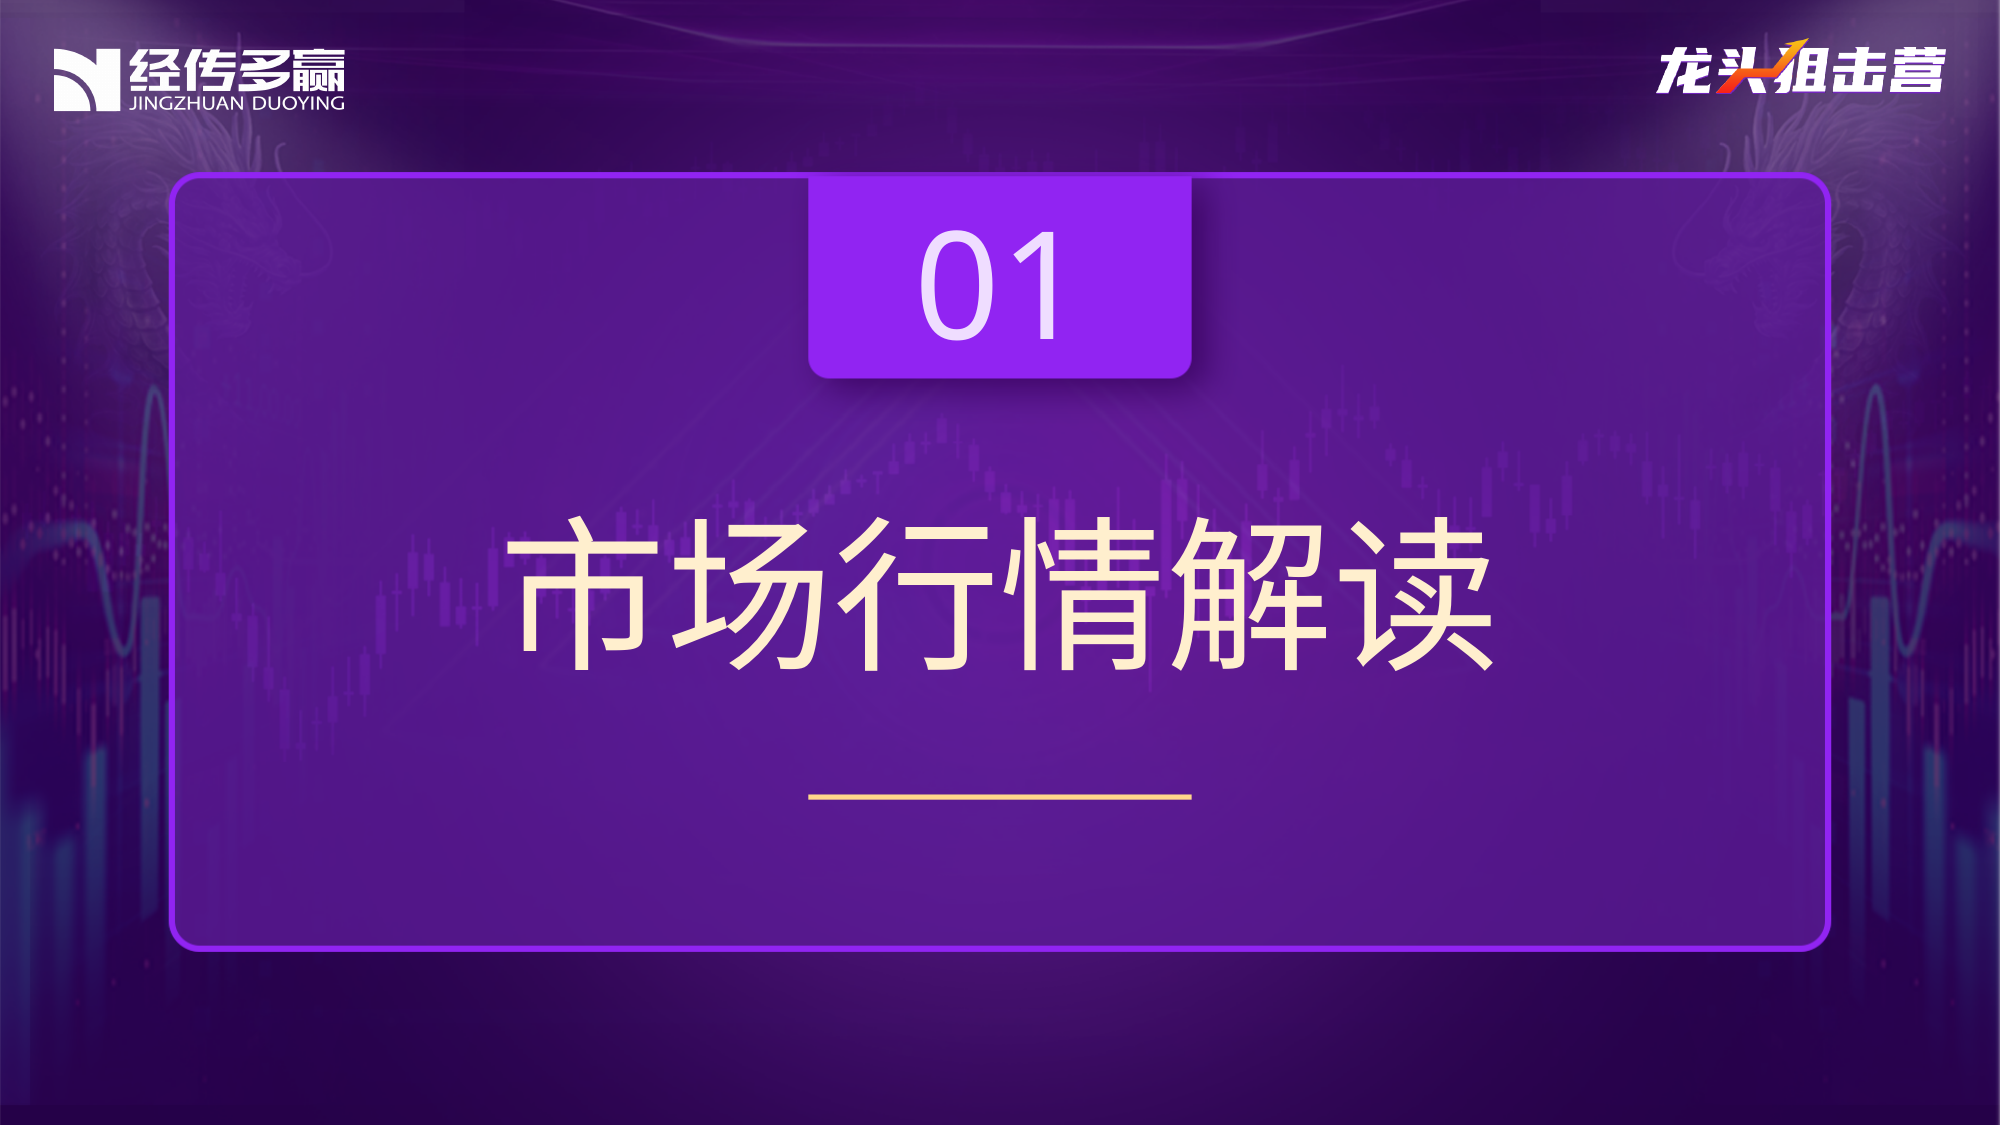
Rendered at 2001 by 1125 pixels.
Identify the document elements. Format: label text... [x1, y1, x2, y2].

picture [0, 0, 2000, 1125]
text_box 市场行情解读 [305, 483, 1695, 698]
text_box 01 [888, 182, 1112, 377]
